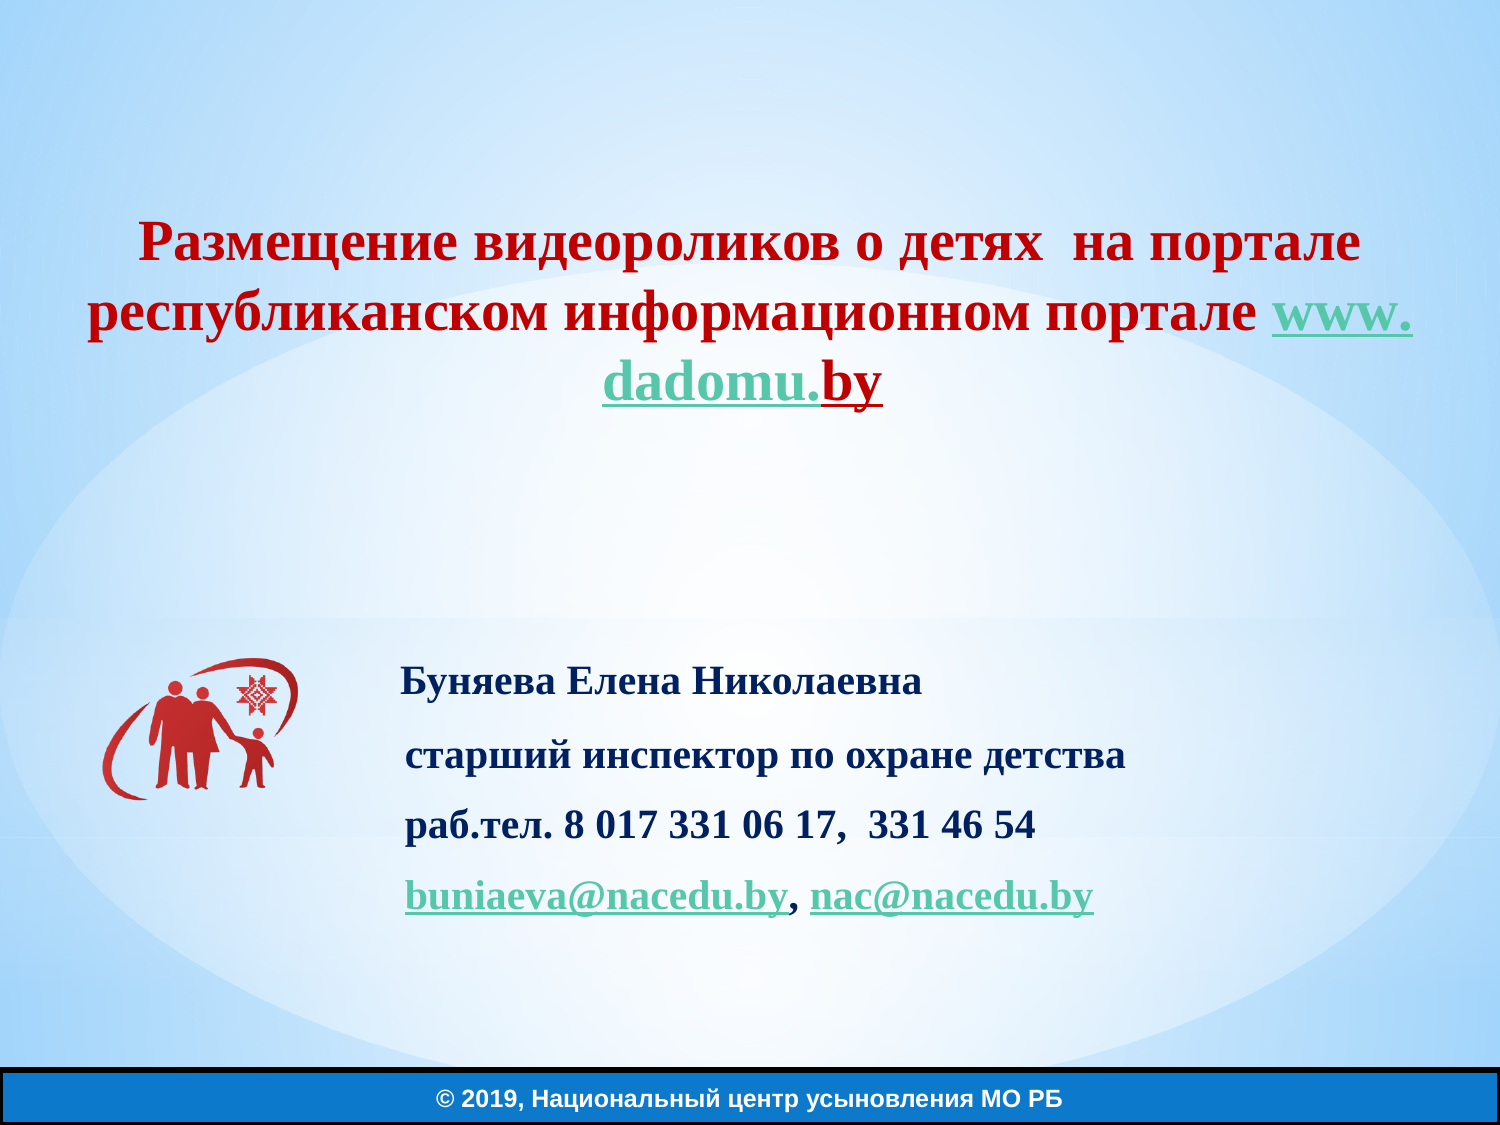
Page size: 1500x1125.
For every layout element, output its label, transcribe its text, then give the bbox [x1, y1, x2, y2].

picture [80, 643, 315, 809]
text_box Буняева Елена Николаевна старший инспектор по охране детства раб.тел. 8 017 331 06 17, 331 46 54 buniaeva@nacedu.by, nac@nacedu.by [85, 633, 1468, 997]
text_box © 2019, Национальный центр усыновления МО РБ [0, 1070, 1500, 1125]
title Размещение видеороликов о детях на портале республиканском информационном портале www.dadomu.by [64, 54, 1436, 634]
